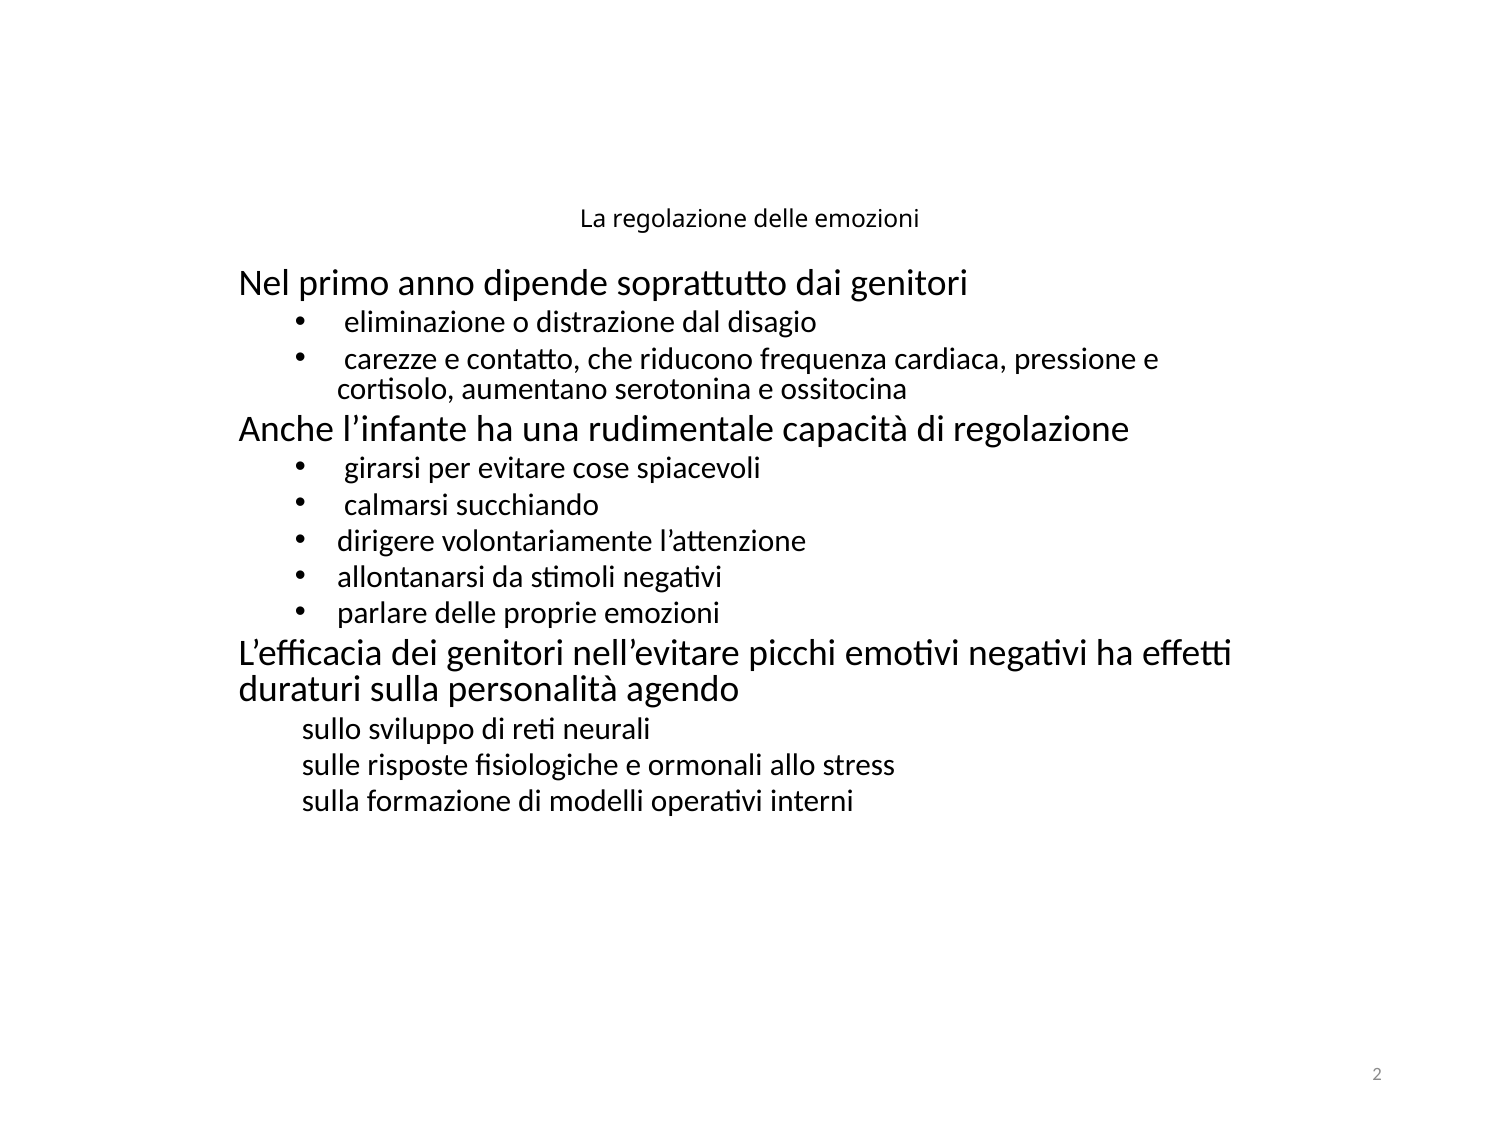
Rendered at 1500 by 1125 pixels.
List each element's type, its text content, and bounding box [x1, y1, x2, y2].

text_box Nel primo anno dipende soprattutto dai genitori eliminazione o distrazione dal disagio carezze e contatto, che riducono frequenza cardiaca, pressione e cortisolo, aumentano serotonina e ossitocina Anche l’infante ha una rudimentale capacità di regolazione girarsi per evitare cose spiacevoli calmarsi succhiando dirigere volontariamente l’attenzione allontanarsi da stimoli negativi parlare delle proprie emozioni L’efficacia dei genitori nell’evitare picchi emotivi negativi ha effetti duraturi sulla personalità agendo sullo sviluppo di reti neurali sulle risposte fisiologiche e ormonali allo stress sulla formazione di modelli operativi interni [227, 261, 1273, 940]
slide_number 2 [1059, 1042, 1397, 1103]
title La regolazione delle emozioni [271, 198, 1229, 261]
